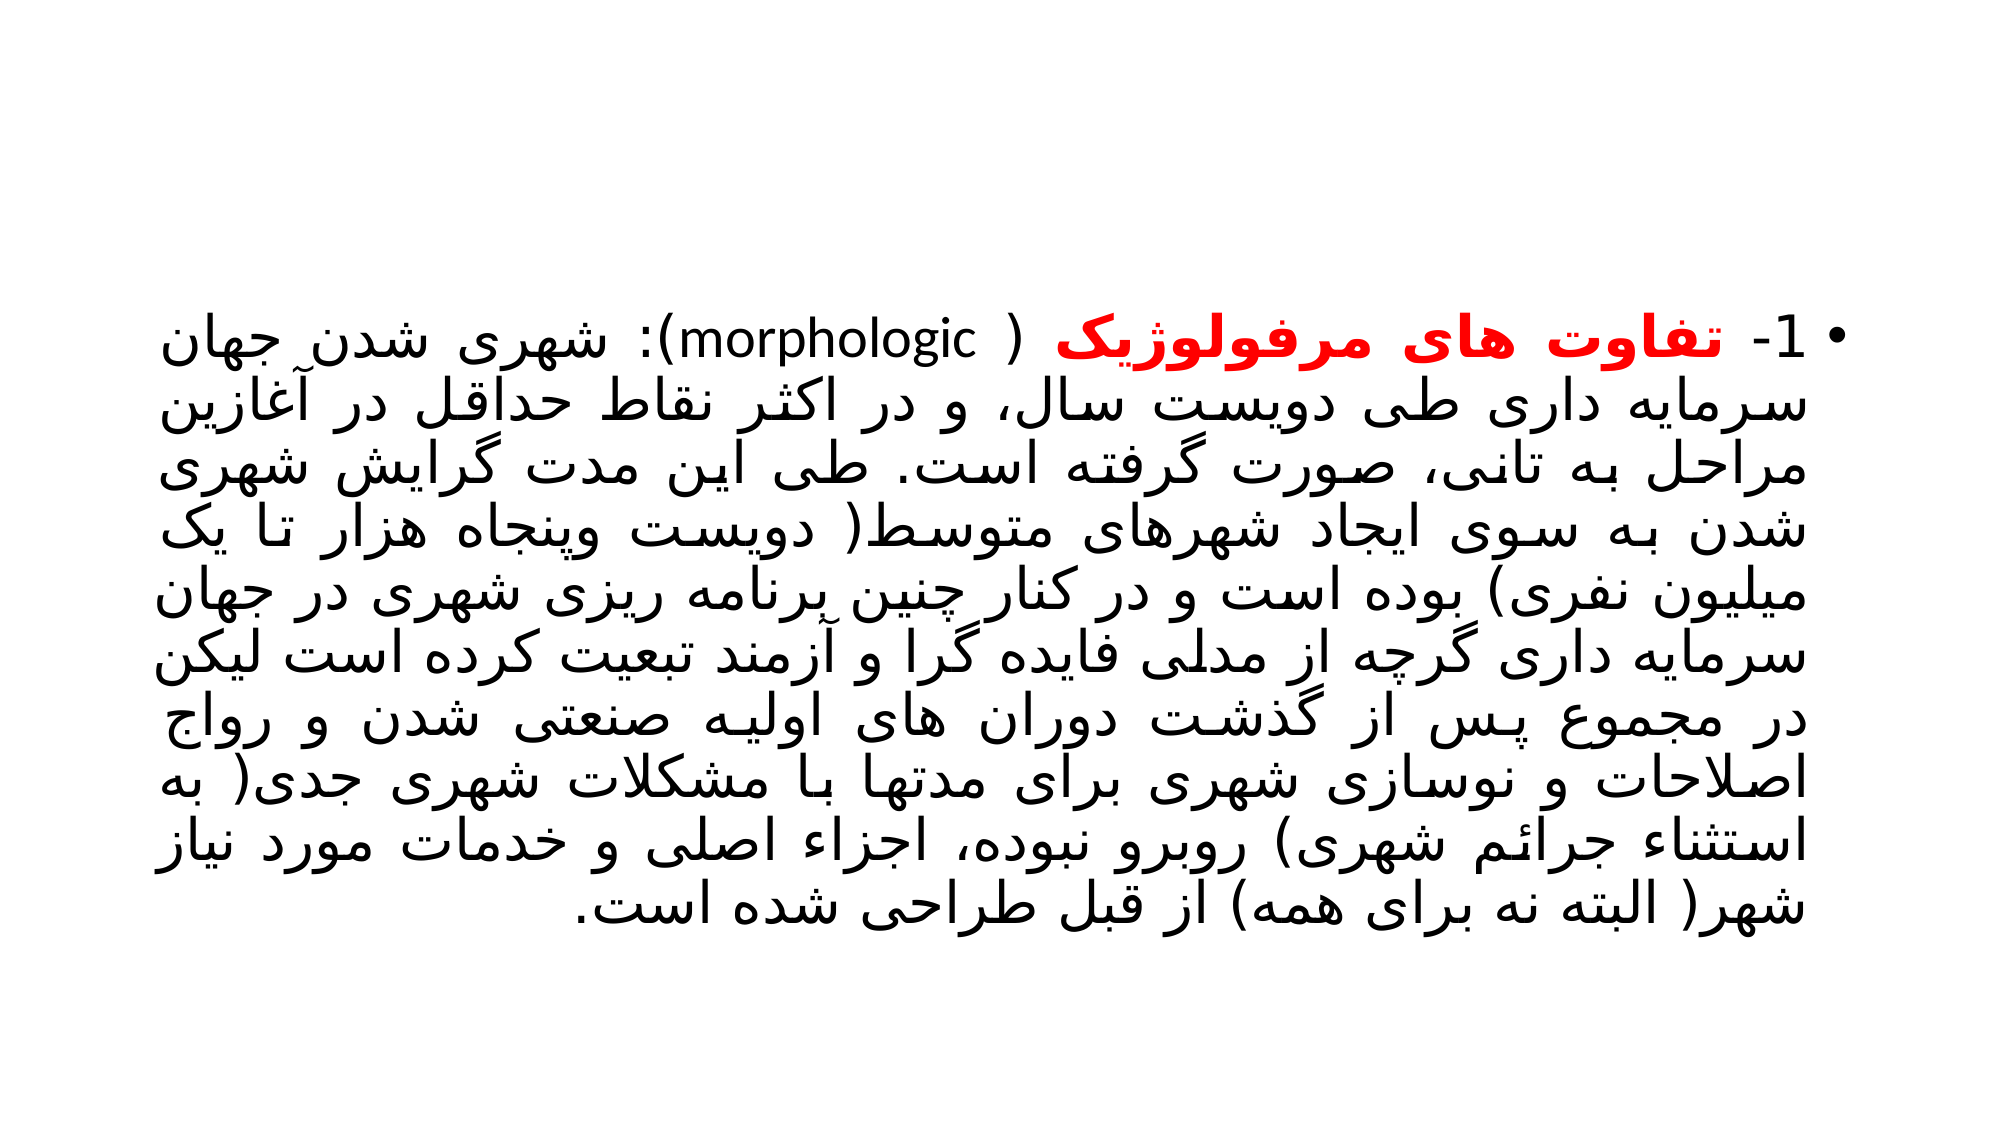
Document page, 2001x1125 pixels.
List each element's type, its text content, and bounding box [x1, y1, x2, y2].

list 1- تفاوت های مرفولوژیک ( morphologic): شهری شدن جهان سرمایه داری طی دویست سال، و در اکثر نقاط حداقل در آغازین مراحل به تانی، صورت گرفته است. طی این مدت گرایش شهری شدن به سوی ایجاد شهرهای متوسط( دویست وپنجاه هزار تا یک میلیون نفری) بوده است و در کنار چنین برنامه ریزی شهری در جهان سرمایه داری گرچه از مدلی فایده گرا و آزمند تبعیت کرده است لیکن در مجموع پس از گذشت دوران های اولیه صنعتی شدن و رواج اصلاحات و نوسازی شهری برای مدتها با مشکلات شهری جدی( به استثناء جرائم شهری) روبرو نبوده، اجزاء اصلی و خدمات مورد نیاز شهر( البته نه برای همه) از قبل طراحی شده است. [137, 299, 1863, 1014]
